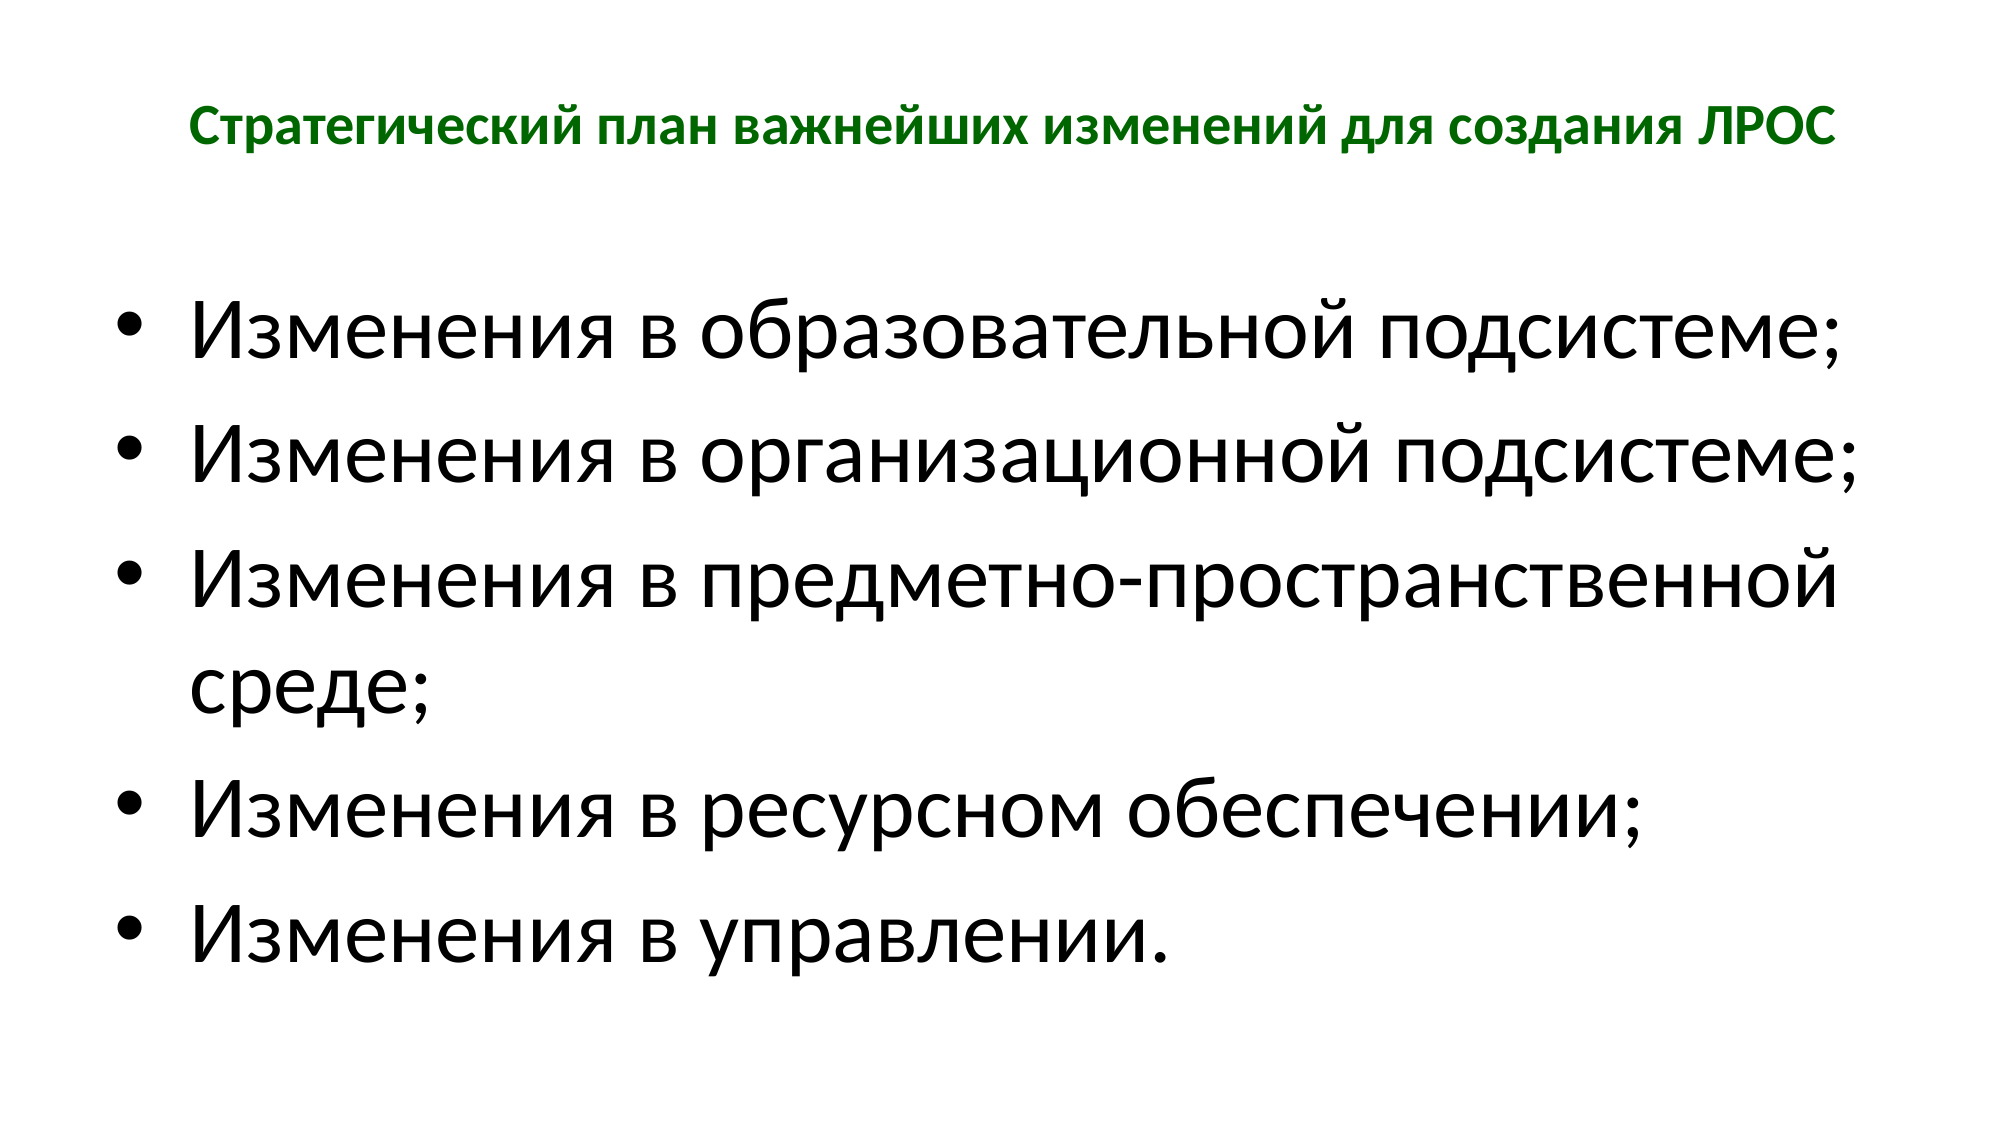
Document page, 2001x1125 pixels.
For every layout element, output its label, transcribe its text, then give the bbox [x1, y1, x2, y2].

title Стратегический план важнейших изменений для создания ЛРОС [99, 45, 1900, 233]
list Изменения в образовательной подсистеме; Изменения в организационной подсистеме; Изменения в предметно-пространственной среде; Изменения в ресурсном обеспечении; Изменения в управлении. [99, 262, 1900, 1005]
